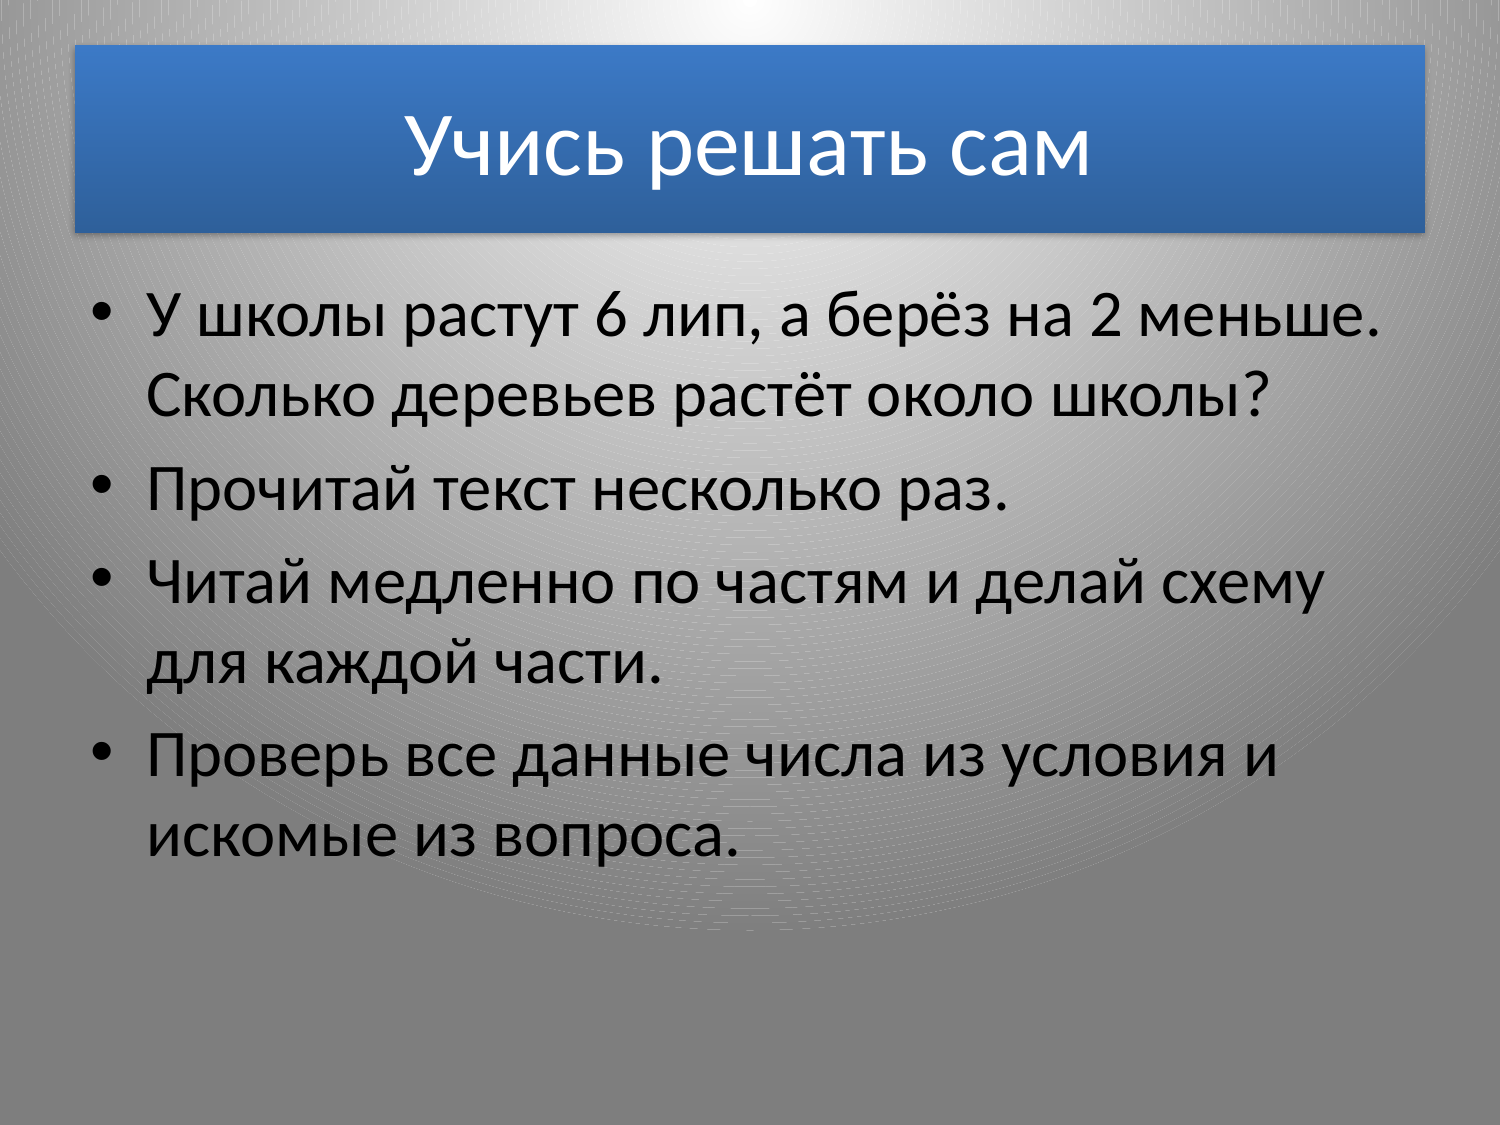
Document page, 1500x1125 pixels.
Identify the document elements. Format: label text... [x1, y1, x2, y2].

title Учись решать сам [75, 45, 1425, 233]
list У школы растут 6 лип, а берёз на 2 меньше. Сколько деревьев растёт около школы? Прочитай текст несколько раз. Читай медленно по частям и делай схему для каждой части. Проверь все данные числа из условия и искомые из вопроса. [75, 262, 1425, 1005]
